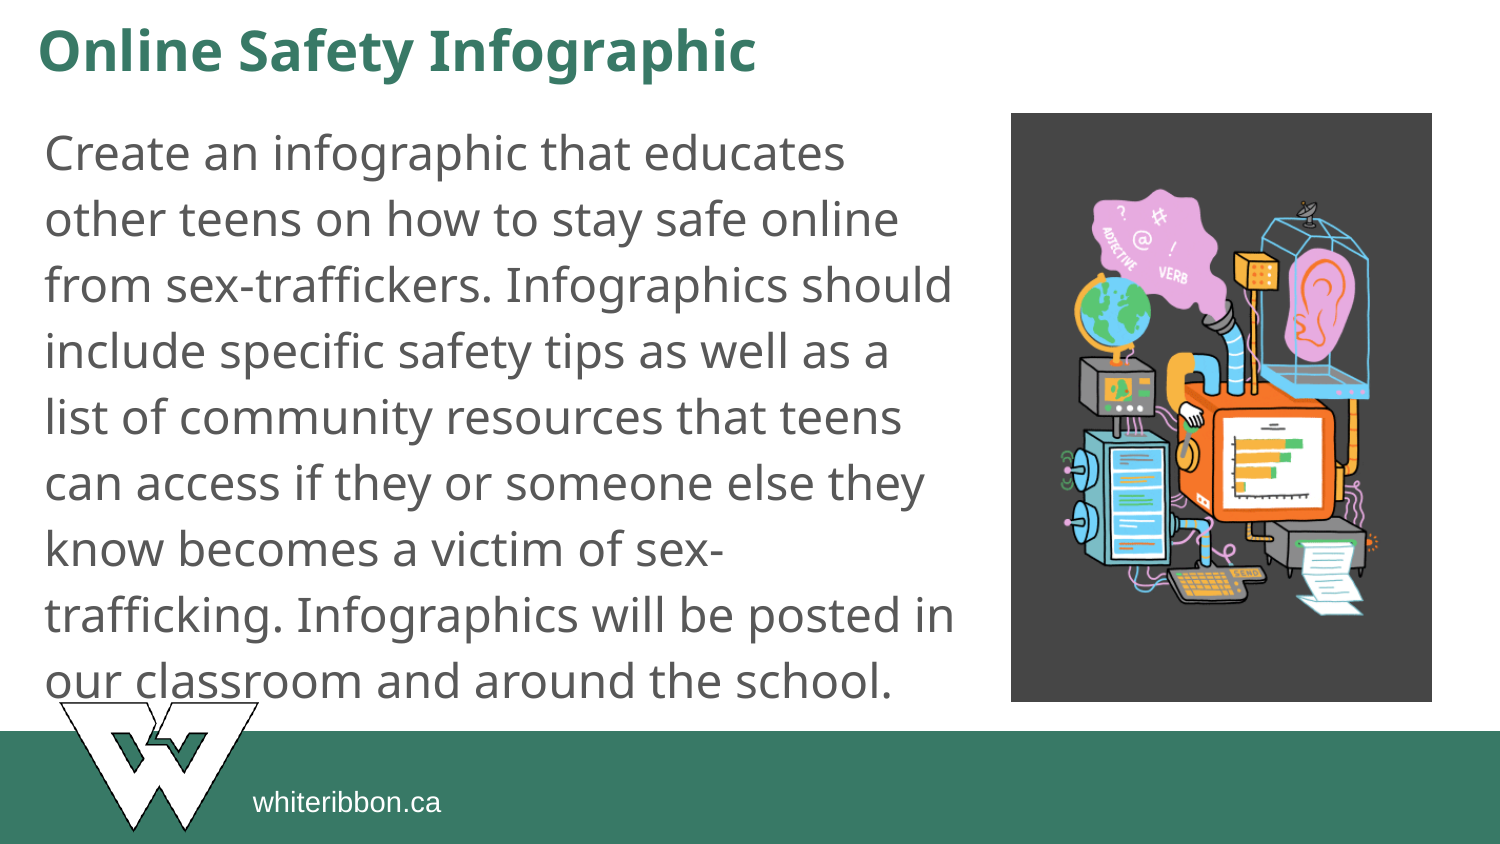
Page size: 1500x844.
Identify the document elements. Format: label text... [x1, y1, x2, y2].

picture [1011, 113, 1432, 703]
picture [51, 745, 268, 836]
list Create an infographic that educates other teens on how to stay safe online from sex-traffickers. Infographics should include specific safety tips as well as a list of community resources that teens can access if they or someone else they know becomes a victim of sex-trafficking. Infographics will be posted in our classroom and around the school. [29, 98, 977, 745]
title Online Safety Infographic [22, 0, 1420, 98]
